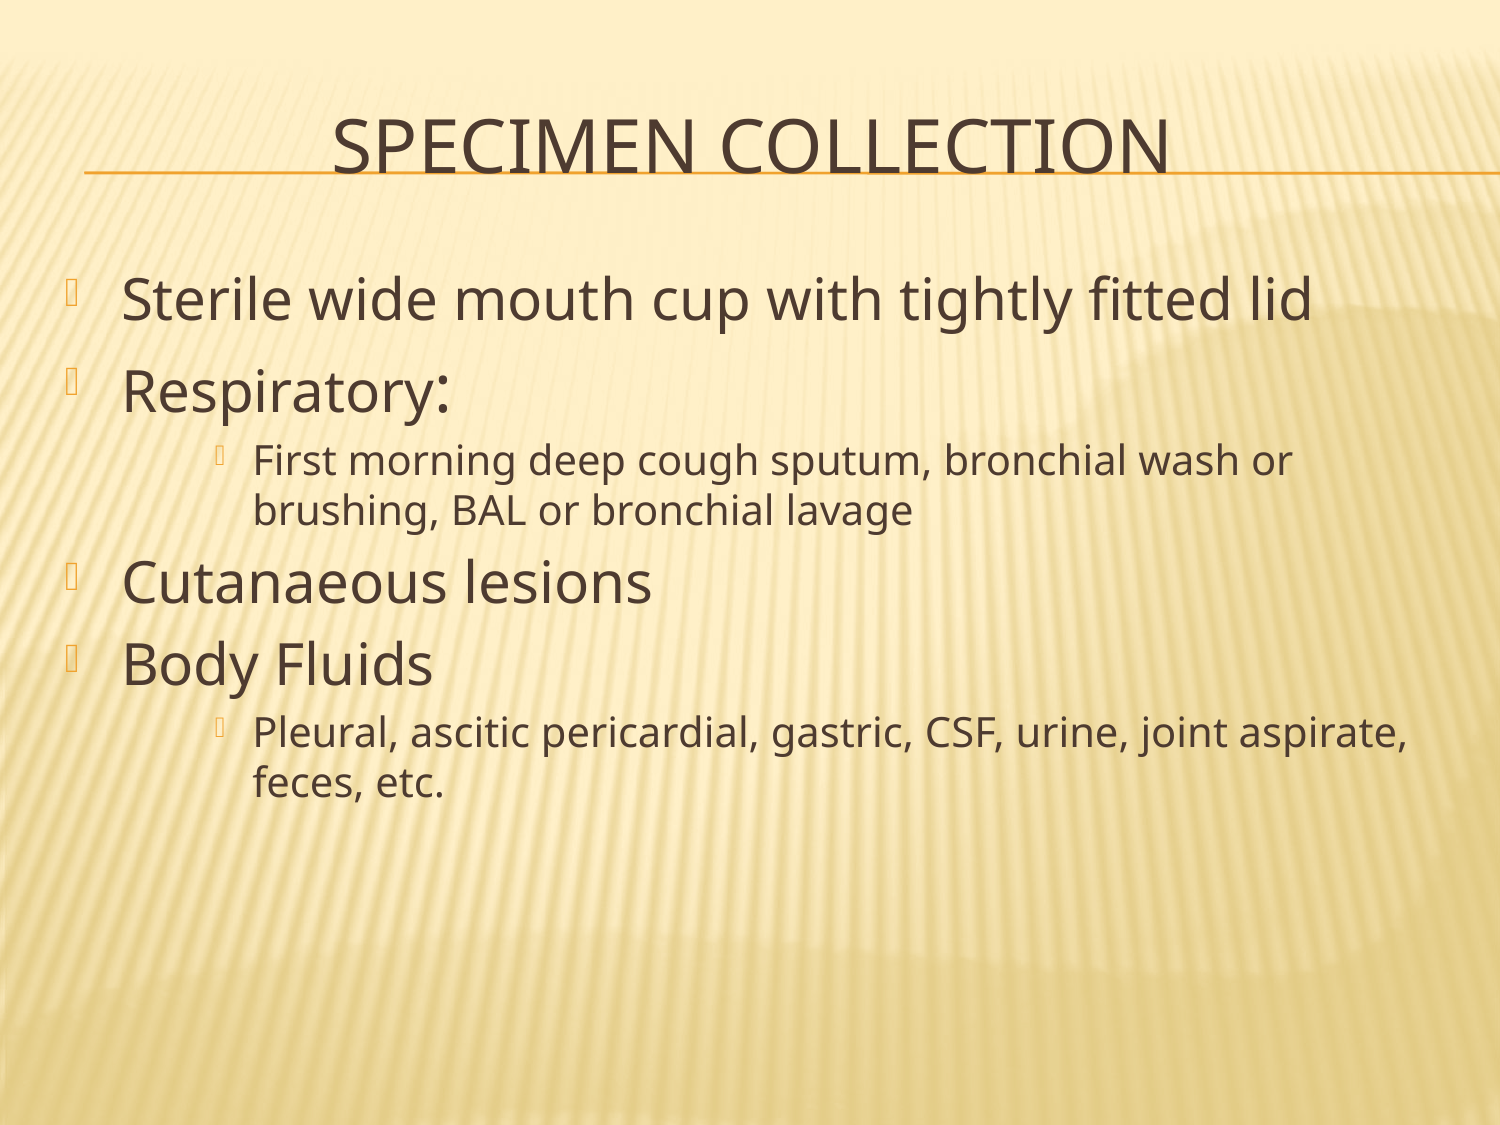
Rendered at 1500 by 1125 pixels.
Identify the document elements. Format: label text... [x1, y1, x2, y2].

title Specimen collection [50, 75, 1475, 213]
list Sterile wide mouth cup with tightly fitted lid Respiratory: First morning deep cough sputum, bronchial wash or brushing, BAL or bronchial lavage Cutanaeous lesions Body Fluids Pleural, ascitic pericardial, gastric, CSF, urine, joint aspirate, feces, etc. [50, 254, 1475, 998]
